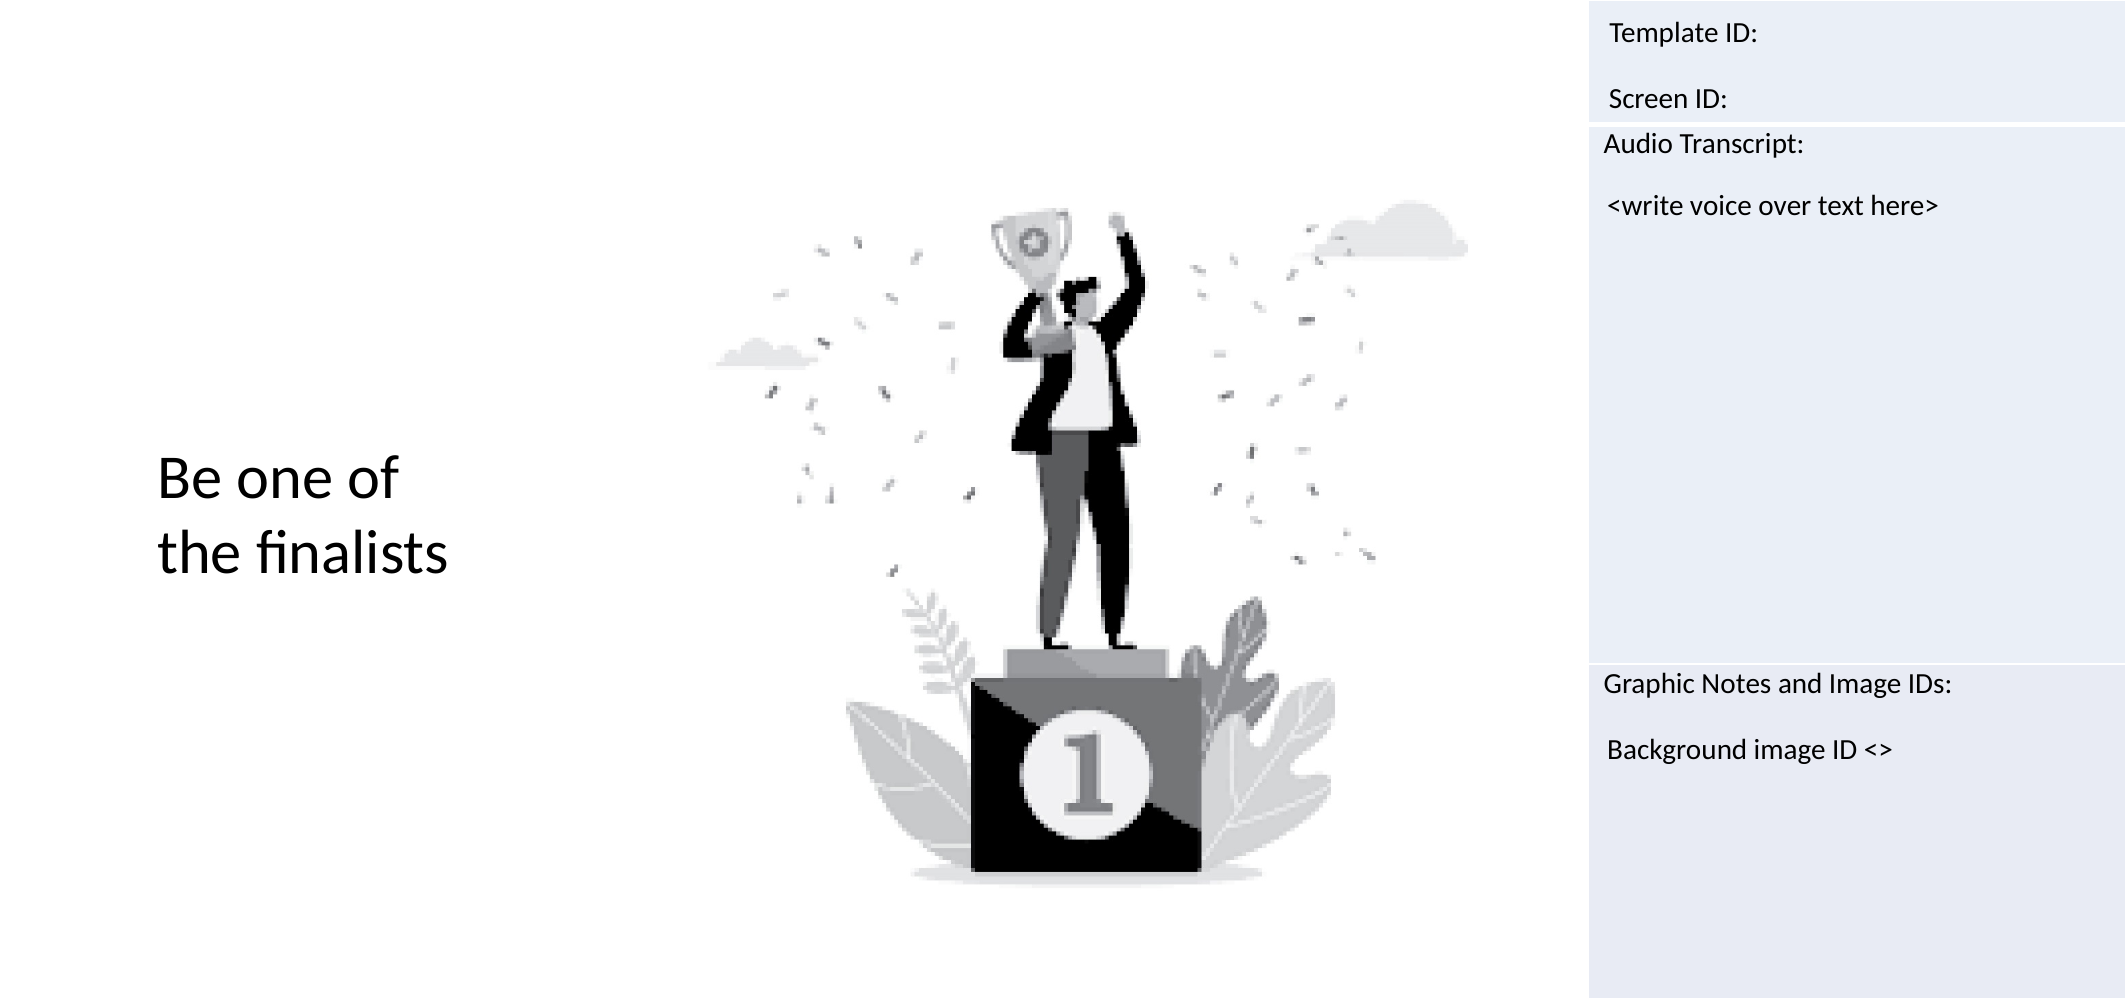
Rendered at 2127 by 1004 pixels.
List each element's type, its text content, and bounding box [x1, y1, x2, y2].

picture [695, 156, 1498, 914]
text_box Background image ID <> [1592, 722, 2126, 773]
text_box <write voice over text here> [1592, 178, 2126, 229]
text_box Be one of the finalists [142, 428, 465, 594]
